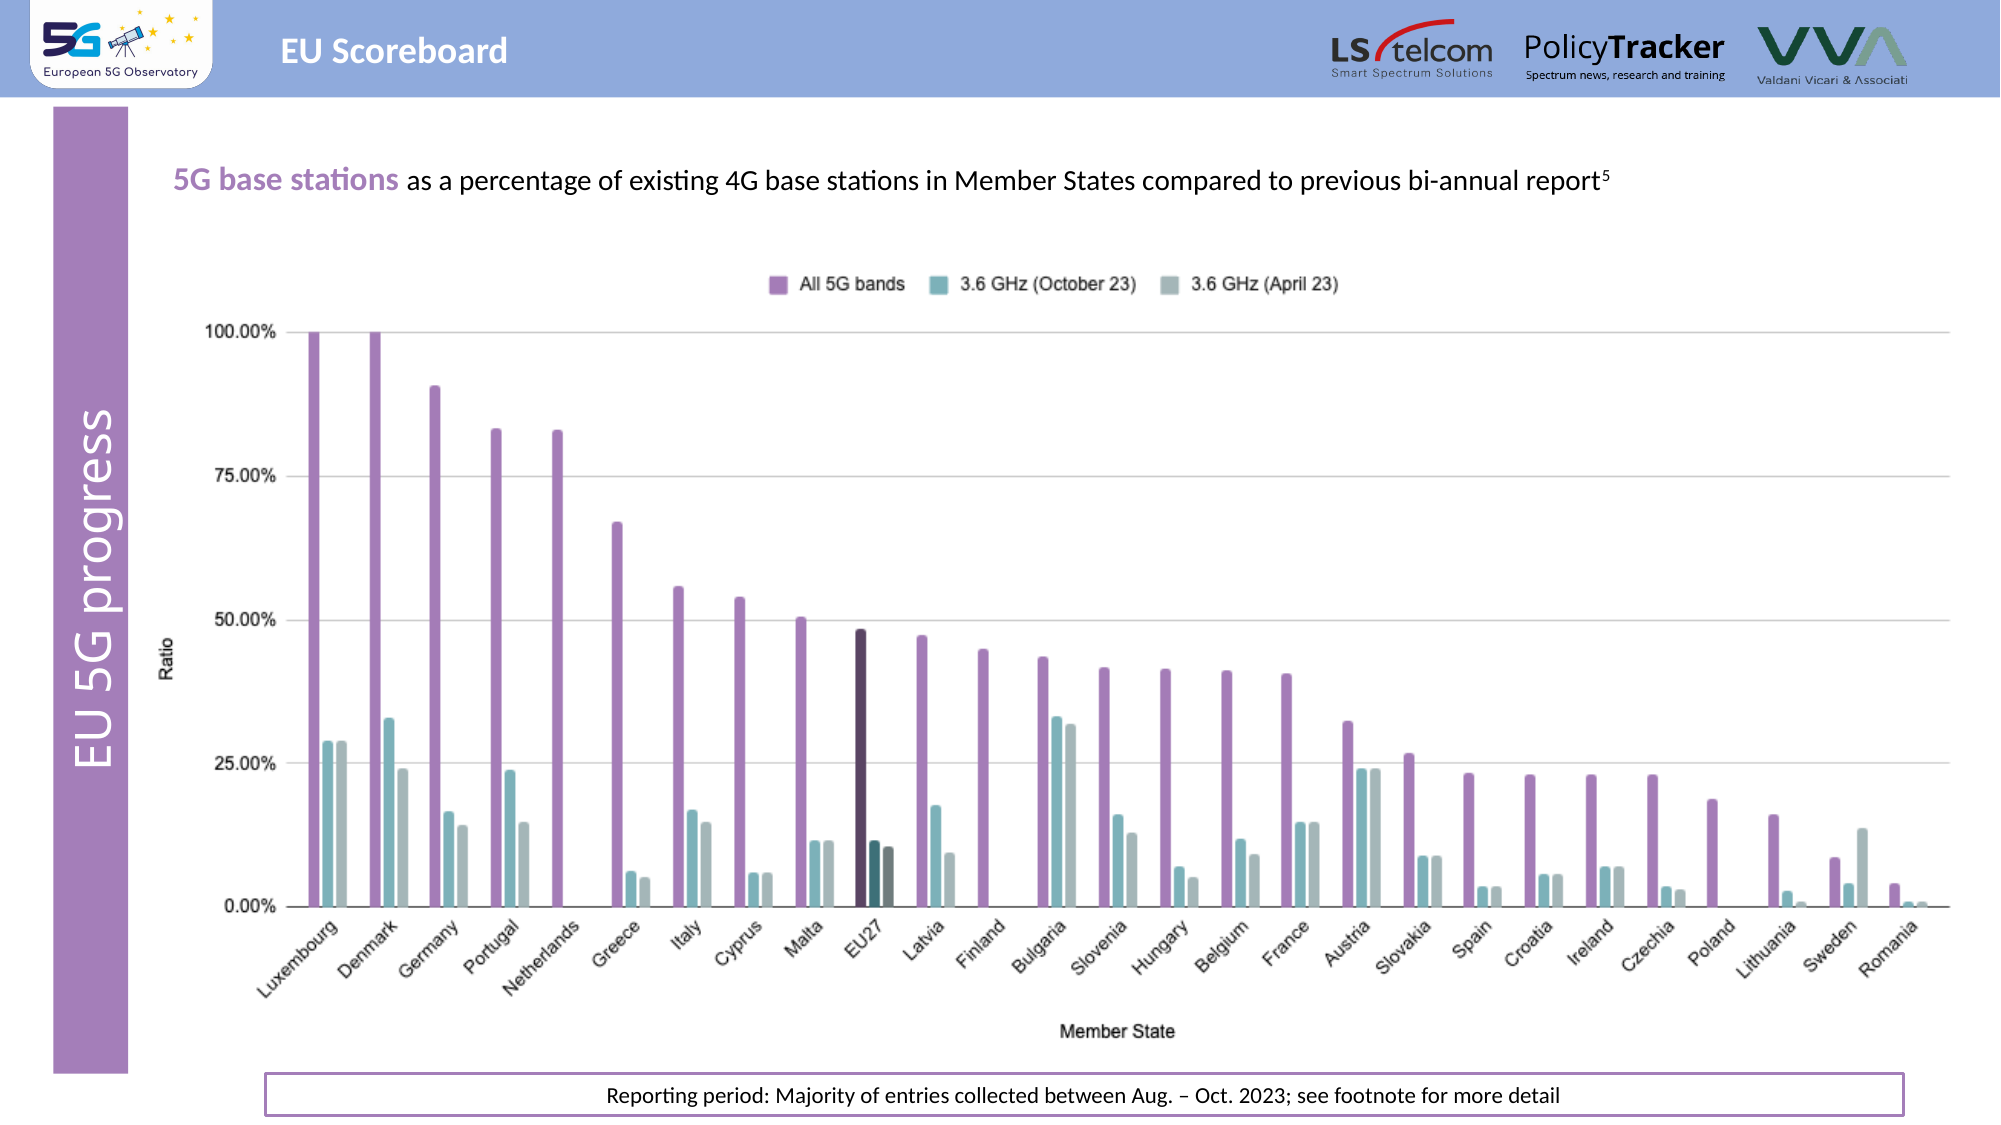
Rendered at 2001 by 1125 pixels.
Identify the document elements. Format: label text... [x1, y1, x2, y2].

text_box EU Scoreboard [265, 19, 981, 79]
picture [1332, 19, 1492, 79]
picture [1756, 26, 1907, 84]
picture [1513, 28, 1735, 89]
picture [122, 237, 1986, 1078]
text_box 5G base stations as a percentage of existing 4G base stations in Member States compared to previous bi-annual report5 [158, 149, 1757, 205]
text_box [0, 0, 2000, 98]
picture [24, 0, 222, 92]
text_box EU 5G progress [53, 106, 129, 1074]
text_box Reporting period: Majority of entries collected between Aug. – Oct. 2023; see footnote for more detail [265, 1078, 1904, 1116]
